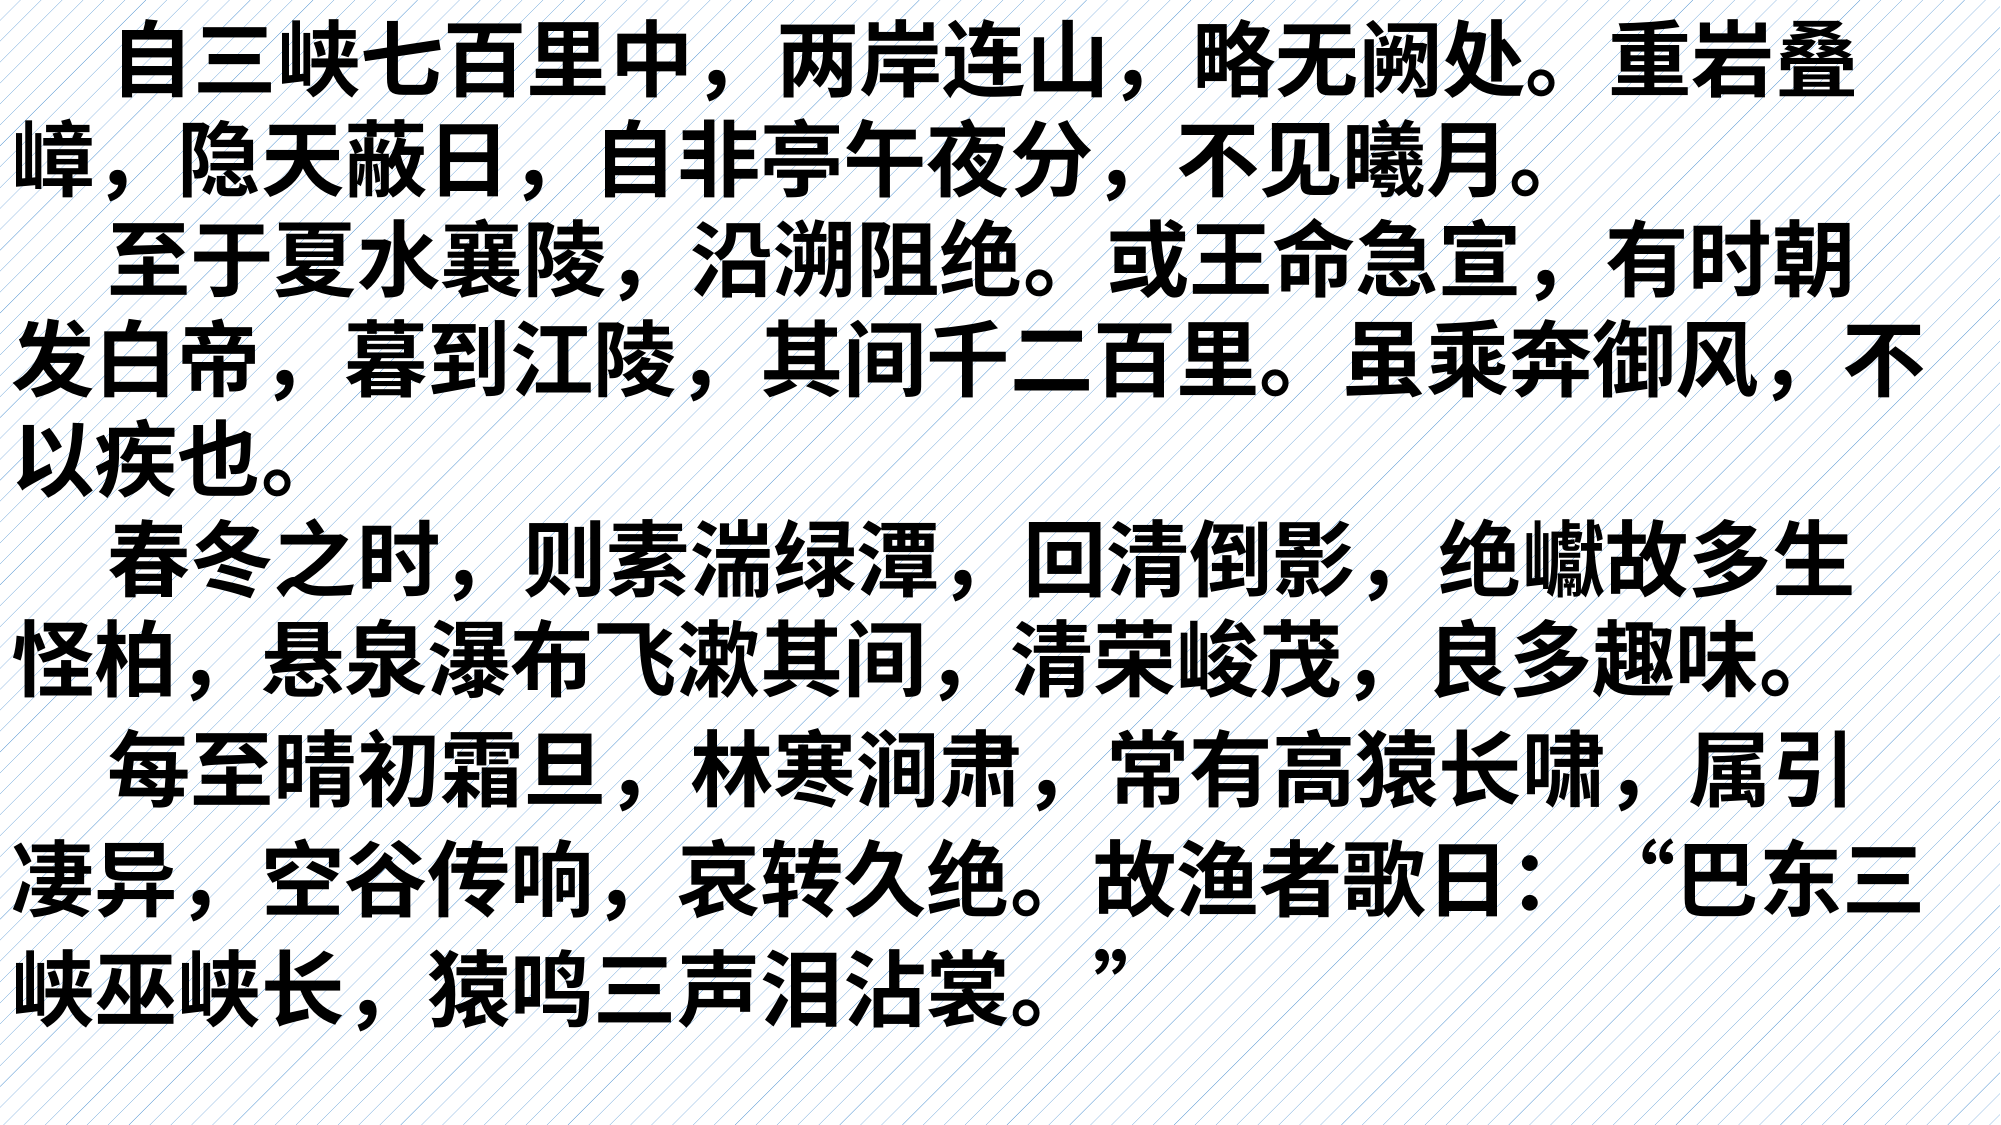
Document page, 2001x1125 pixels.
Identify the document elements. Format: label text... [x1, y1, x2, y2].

text_box 自三峡七百里中，两岸连山，略无阙处。重岩叠嶂，隐天蔽日，自非亭午夜分，不见曦月。 至于夏水襄陵，沿溯阻绝。或王命急宣，有时朝发白帝，暮到江陵，其间千二百里。虽乘奔御风，不以疾也。 春冬之时，则素湍绿潭，回清倒影，绝巘故多生怪柏，悬泉瀑布飞漱其间，清荣峻茂，良多趣味。 每至晴初霜旦，林寒涧肃，常有高猿长啸，属引凄异，空谷传响，哀转久绝。故渔者歌日：“巴东三峡巫峡长，猿鸣三声泪沾裳。” [0, 0, 1950, 1045]
